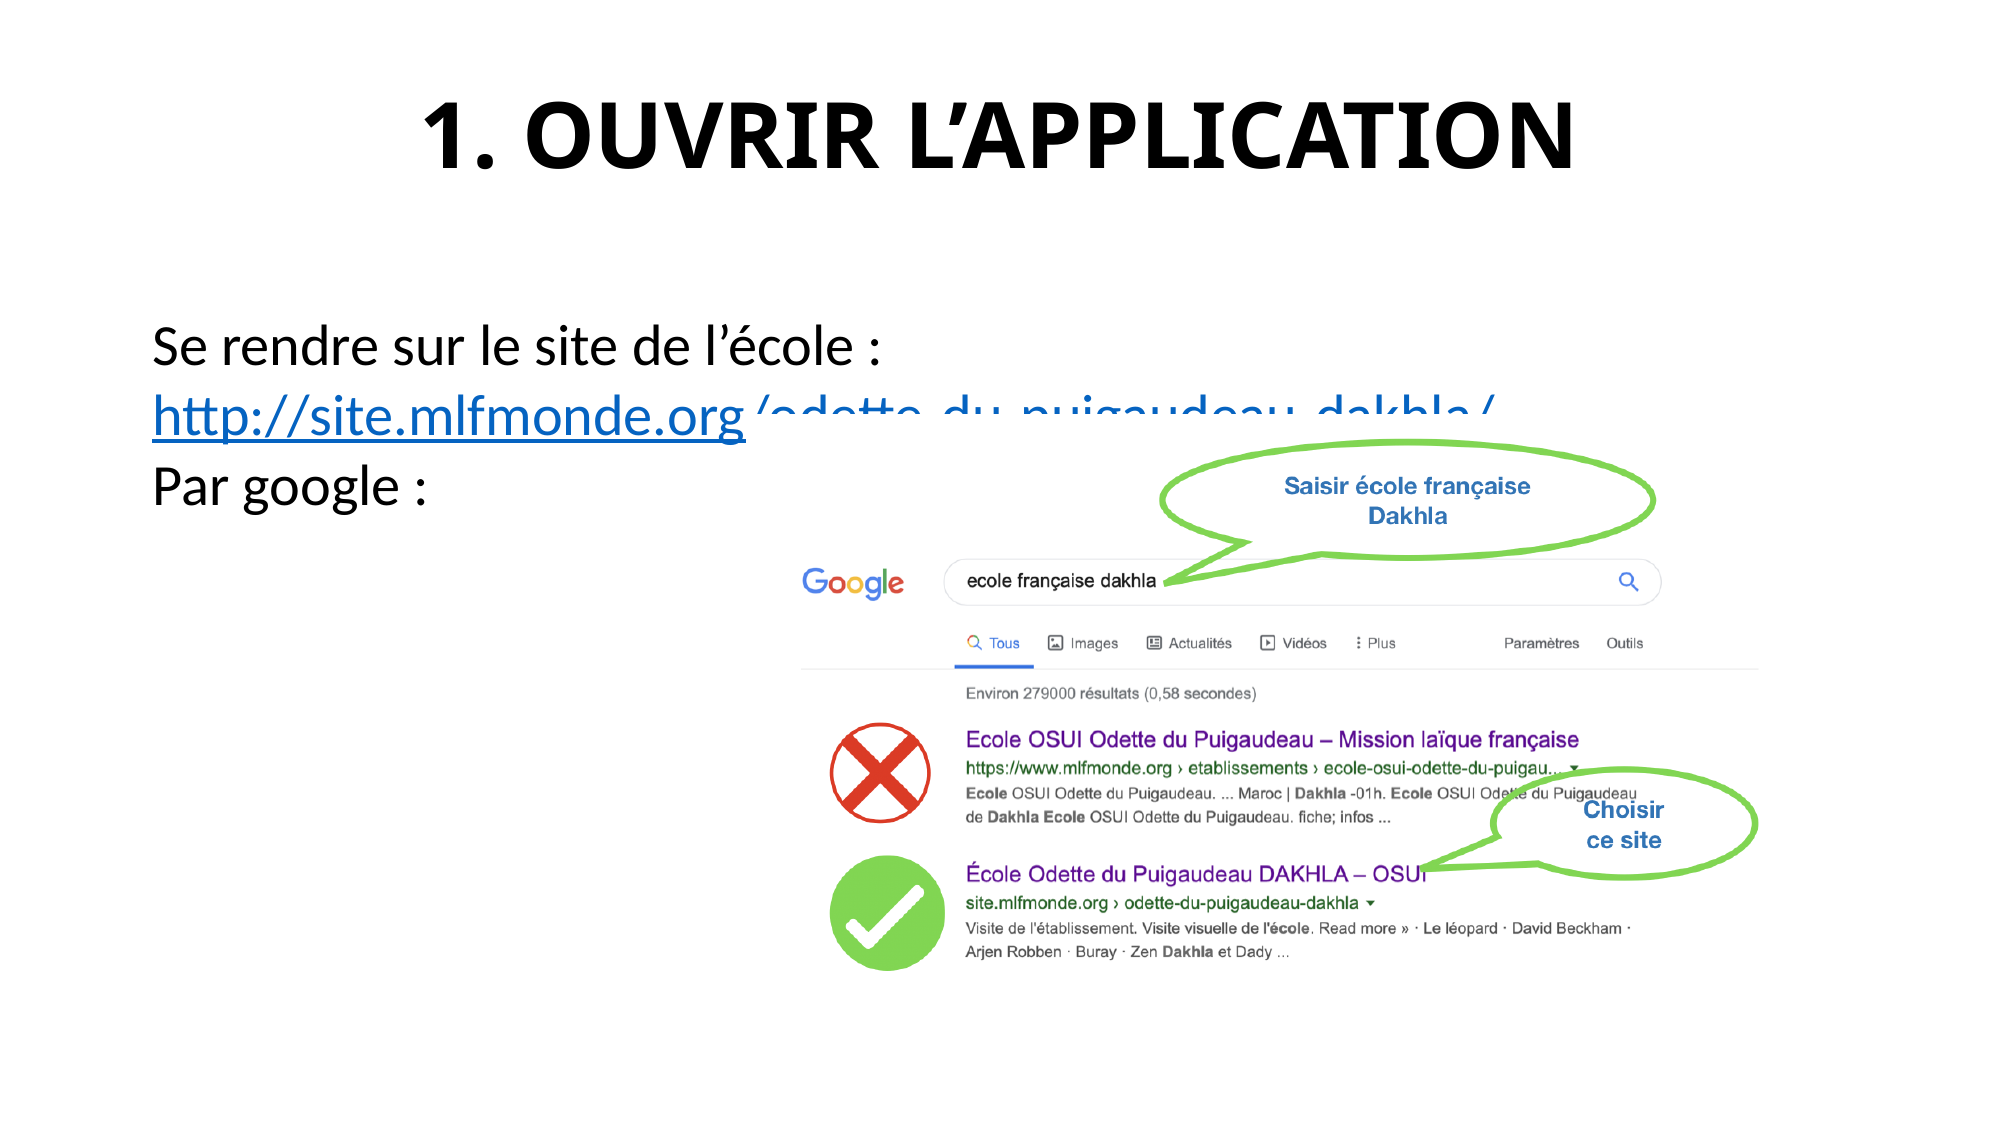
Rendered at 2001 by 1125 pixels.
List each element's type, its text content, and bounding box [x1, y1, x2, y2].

picture [746, 414, 1812, 1014]
title 1. OUVRIR L’APPLICATION [137, 59, 1863, 218]
list Se rendre sur le site de l’école : http://site.mlfmonde.org/odette-du-puigaudeau-dakhla/ Par google : [137, 299, 1863, 1014]
